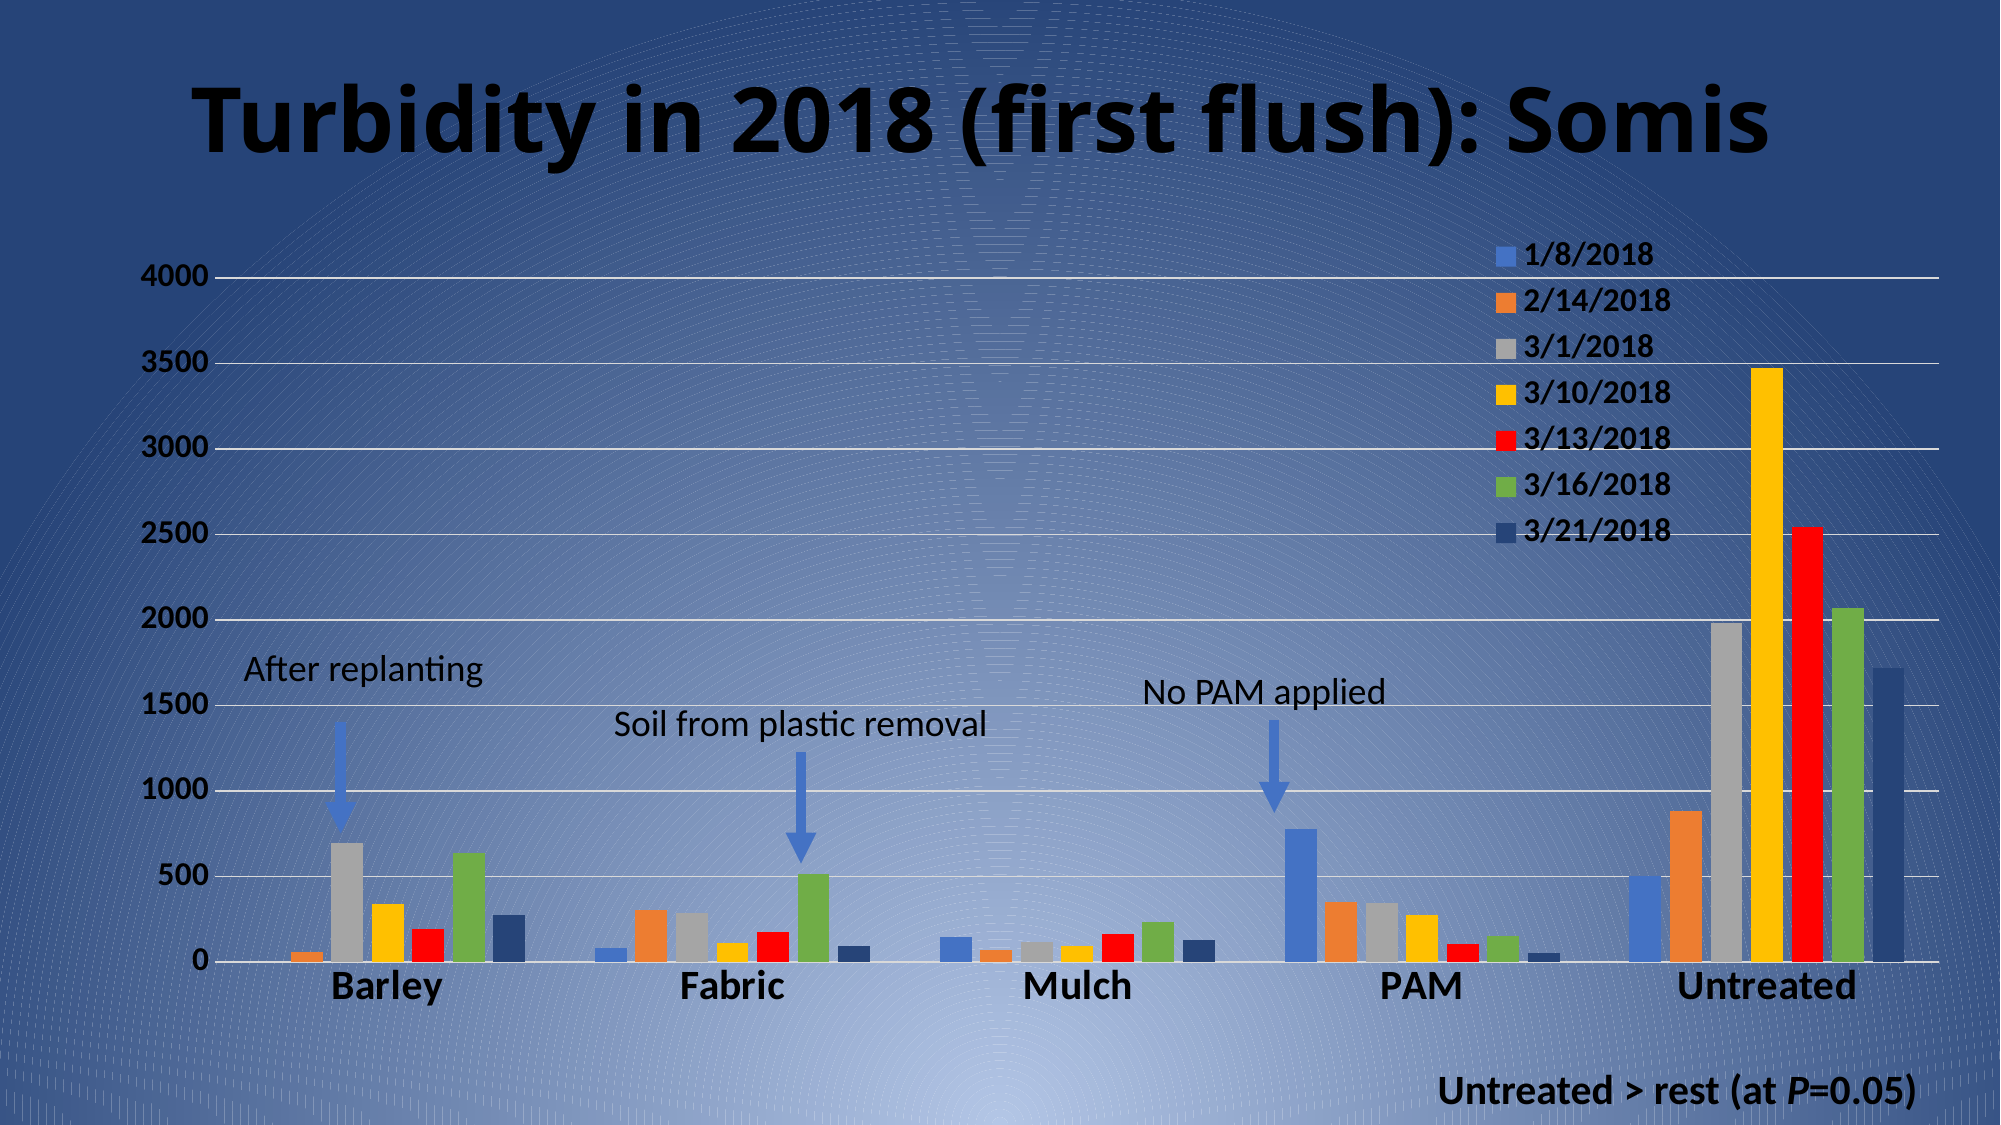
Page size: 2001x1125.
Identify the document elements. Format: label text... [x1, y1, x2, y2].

text_box Untreated > rest (at P=0.05) [1422, 1070, 1933, 1120]
chart [63, 209, 1948, 1070]
title Turbidity in 2018 (first flush): Somis [118, 36, 1844, 209]
